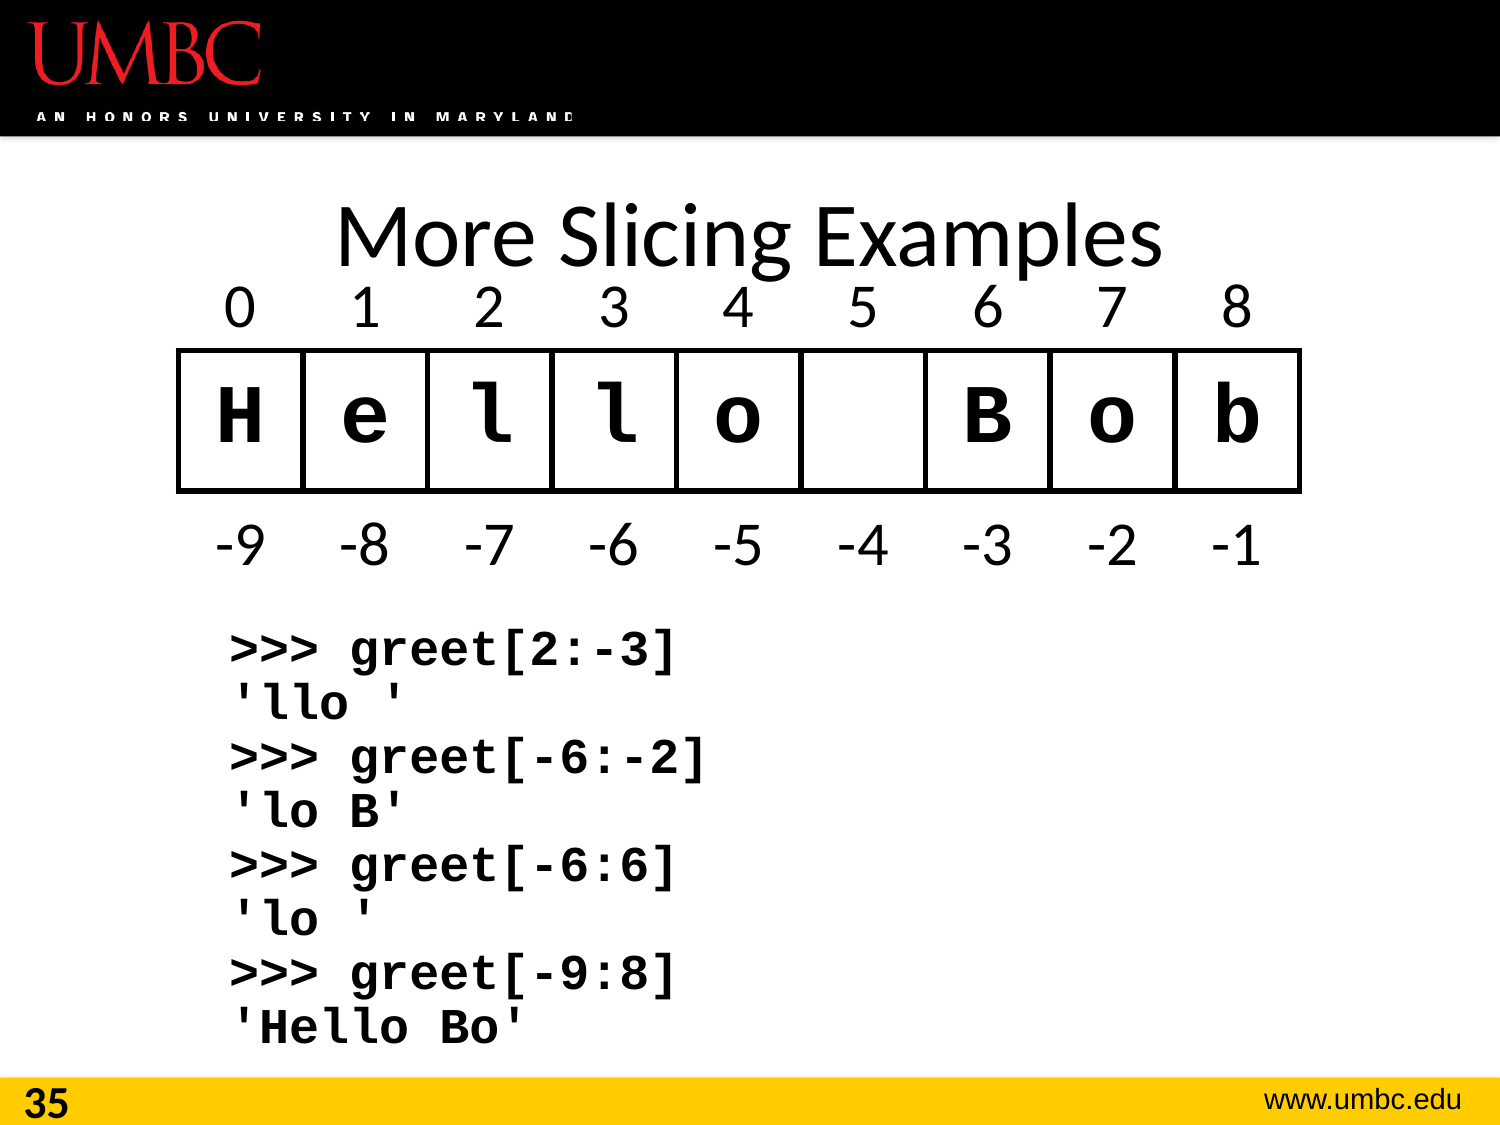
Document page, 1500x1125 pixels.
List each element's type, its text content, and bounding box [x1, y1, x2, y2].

table_cell o [679, 353, 798, 488]
table_cell e [306, 353, 425, 488]
table_header 1 [303, 252, 428, 348]
text_box >>> greet[2:-3] 'llo ' >>> greet[-6:-2] 'lo B' >>> greet[-6:6] 'lo ' >>> greet[-9:8] 'Hello Bo' [121, 614, 1396, 1071]
table_header -6 [552, 491, 677, 589]
table_header 4 [677, 252, 801, 348]
table_header -4 [801, 491, 926, 589]
table_cell [804, 353, 923, 488]
table_header -9 [178, 491, 303, 589]
table_cell o [1053, 353, 1172, 488]
table_cell l [430, 353, 549, 488]
table_header 8 [1175, 252, 1299, 348]
table_header -2 [1050, 491, 1175, 589]
table_cell l [555, 353, 674, 488]
table_header -5 [677, 491, 801, 589]
table_header -1 [1175, 491, 1299, 589]
table_header 3 [552, 252, 677, 348]
table_header -8 [303, 491, 428, 589]
title More Slicing Examples [75, 136, 1425, 324]
table_cell H [181, 353, 300, 488]
table_header -7 [428, 491, 552, 589]
table_header 2 [428, 252, 552, 348]
table_header 6 [926, 252, 1050, 348]
table_header 0 [178, 252, 303, 348]
table_header 5 [801, 252, 926, 348]
slide_number 35 [0, 1065, 94, 1125]
table_cell b [1178, 353, 1297, 488]
table_header 7 [1050, 252, 1175, 348]
table_cell B [928, 353, 1047, 488]
table_header -3 [926, 491, 1050, 589]
